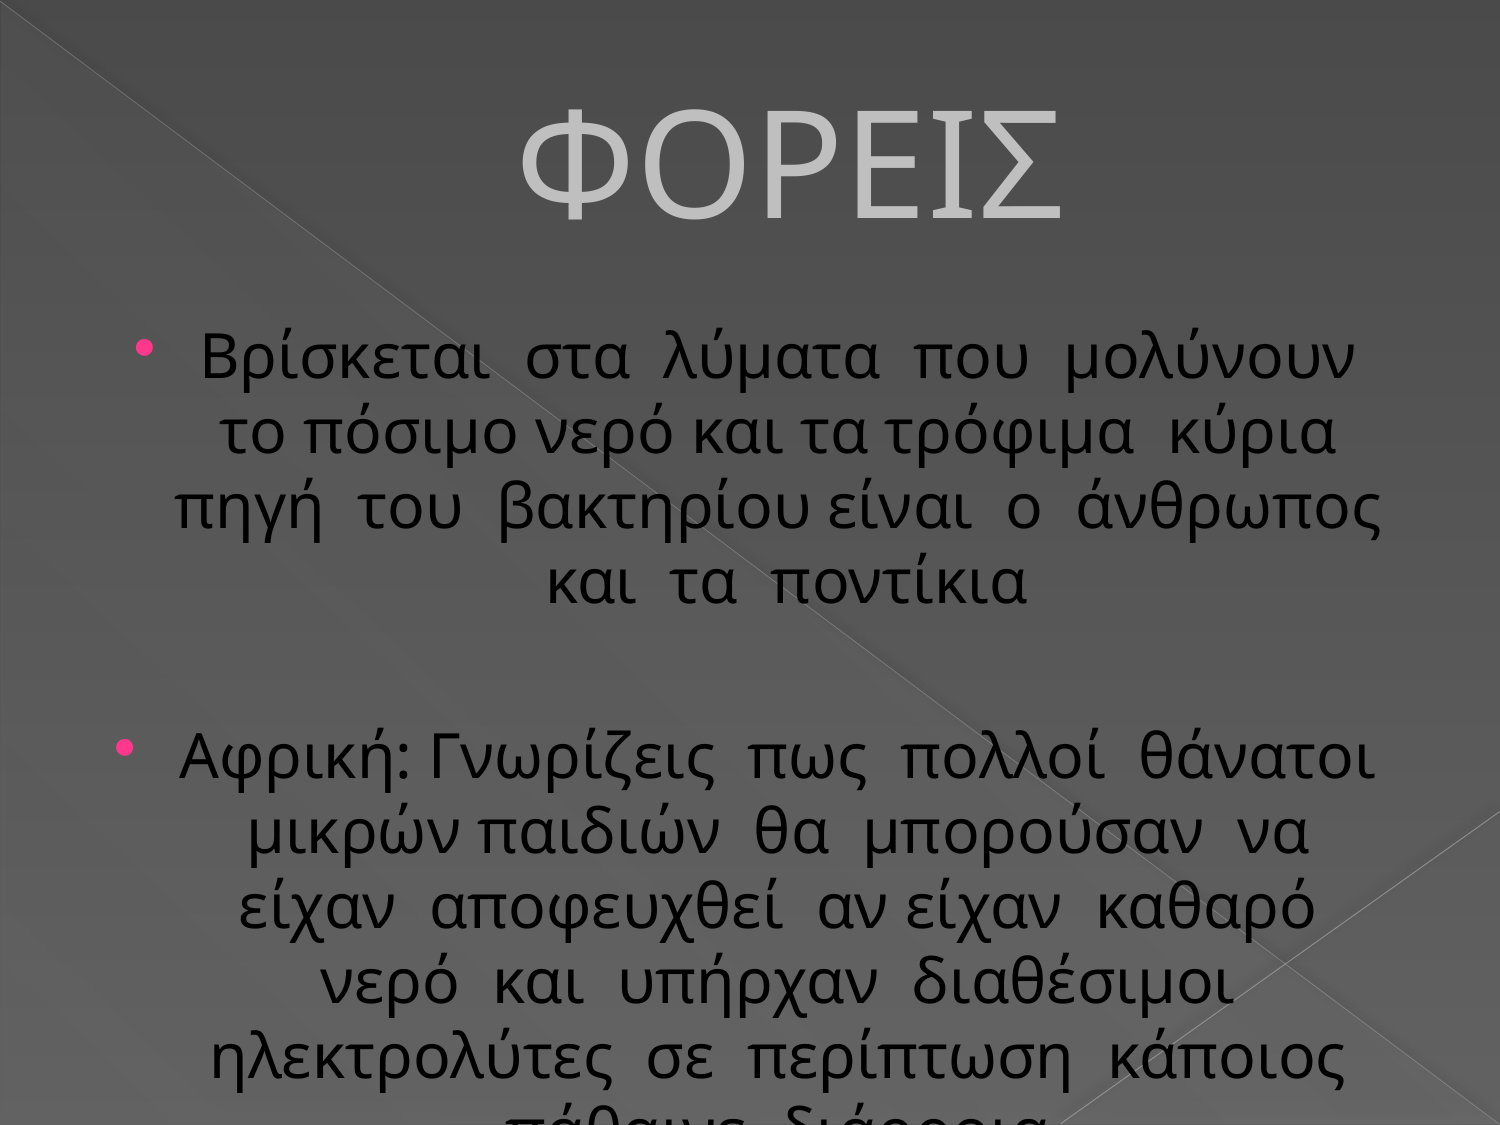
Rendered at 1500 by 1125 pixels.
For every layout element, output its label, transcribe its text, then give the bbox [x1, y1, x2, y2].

title ΦΟΡΕΙΣ [75, 43, 1425, 274]
list Βρίσκεται στα λύματα που μολύνουν το πόσιμο νερό και τα τρόφιμα κύρια πηγή του βακτηρίου είναι ο άνθρωπος και τα ποντίκια Αφρική: Γνωρίζεις πως πολλοί θάνατοι μικρών παιδιών θα μπορούσαν να είχαν αποφευχθεί αν είχαν καθαρό νερό και υπήρχαν διαθέσιμοι ηλεκτρολύτες σε περίπτωση κάποιος πάθαινε διάρροια. [75, 308, 1425, 1059]
